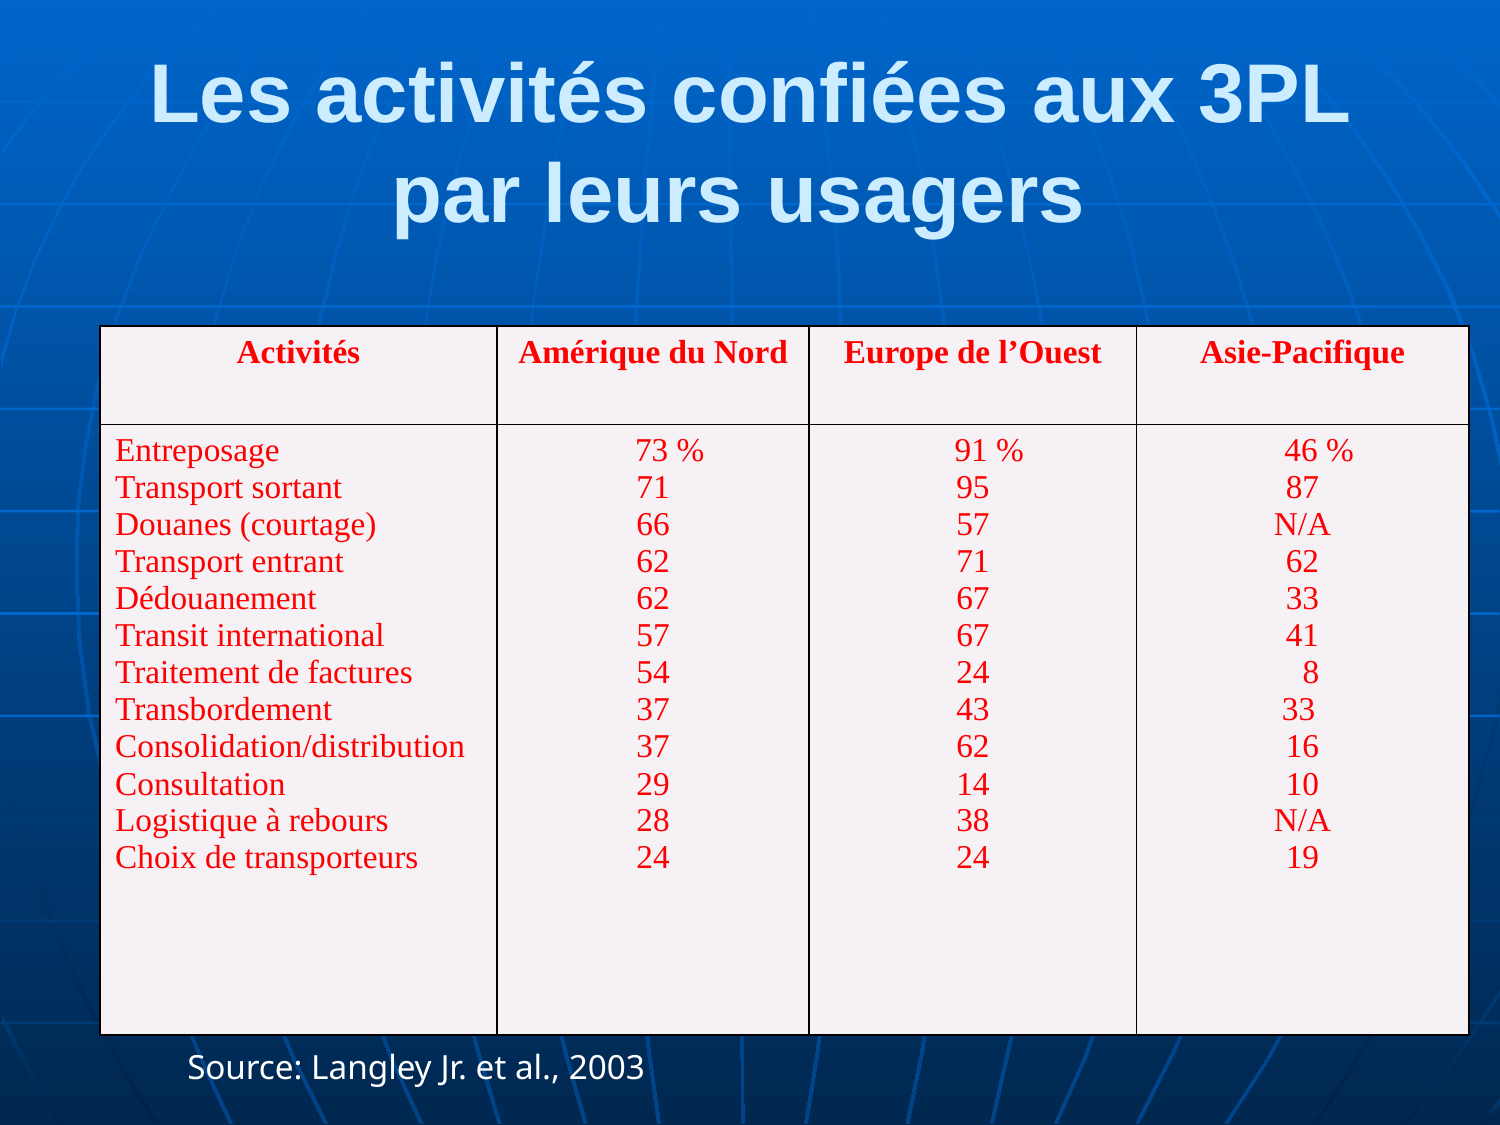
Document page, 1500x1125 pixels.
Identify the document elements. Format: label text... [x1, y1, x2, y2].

table_header Asie-Pacifique [1137, 327, 1468, 424]
table_cell 46 % 87 N/A 62 33 41 8 33 16 10 N/A 19 [1137, 425, 1468, 1034]
text_box Source: Langley Jr. et al., 2003 [172, 1038, 670, 1094]
table_header Europe de l’Ouest [810, 327, 1136, 424]
title Les activités confiées aux 3PL par leurs usagers [74, 45, 1426, 233]
table_header Activités [101, 327, 496, 424]
table_cell 91 % 95 57 71 67 67 24 43 62 14 38 24 [810, 425, 1136, 1034]
table_header Amérique du Nord [498, 327, 808, 424]
table_cell Entreposage Transport sortant Douanes (courtage) Transport entrant Dédouanement Transit international Traitement de factures Transbordement Consolidation/distribution Consultation Logistique à rebours Choix de transporteurs [101, 425, 496, 1034]
table_cell 73 % 71 66 62 62 57 54 37 37 29 28 24 [498, 425, 808, 1034]
